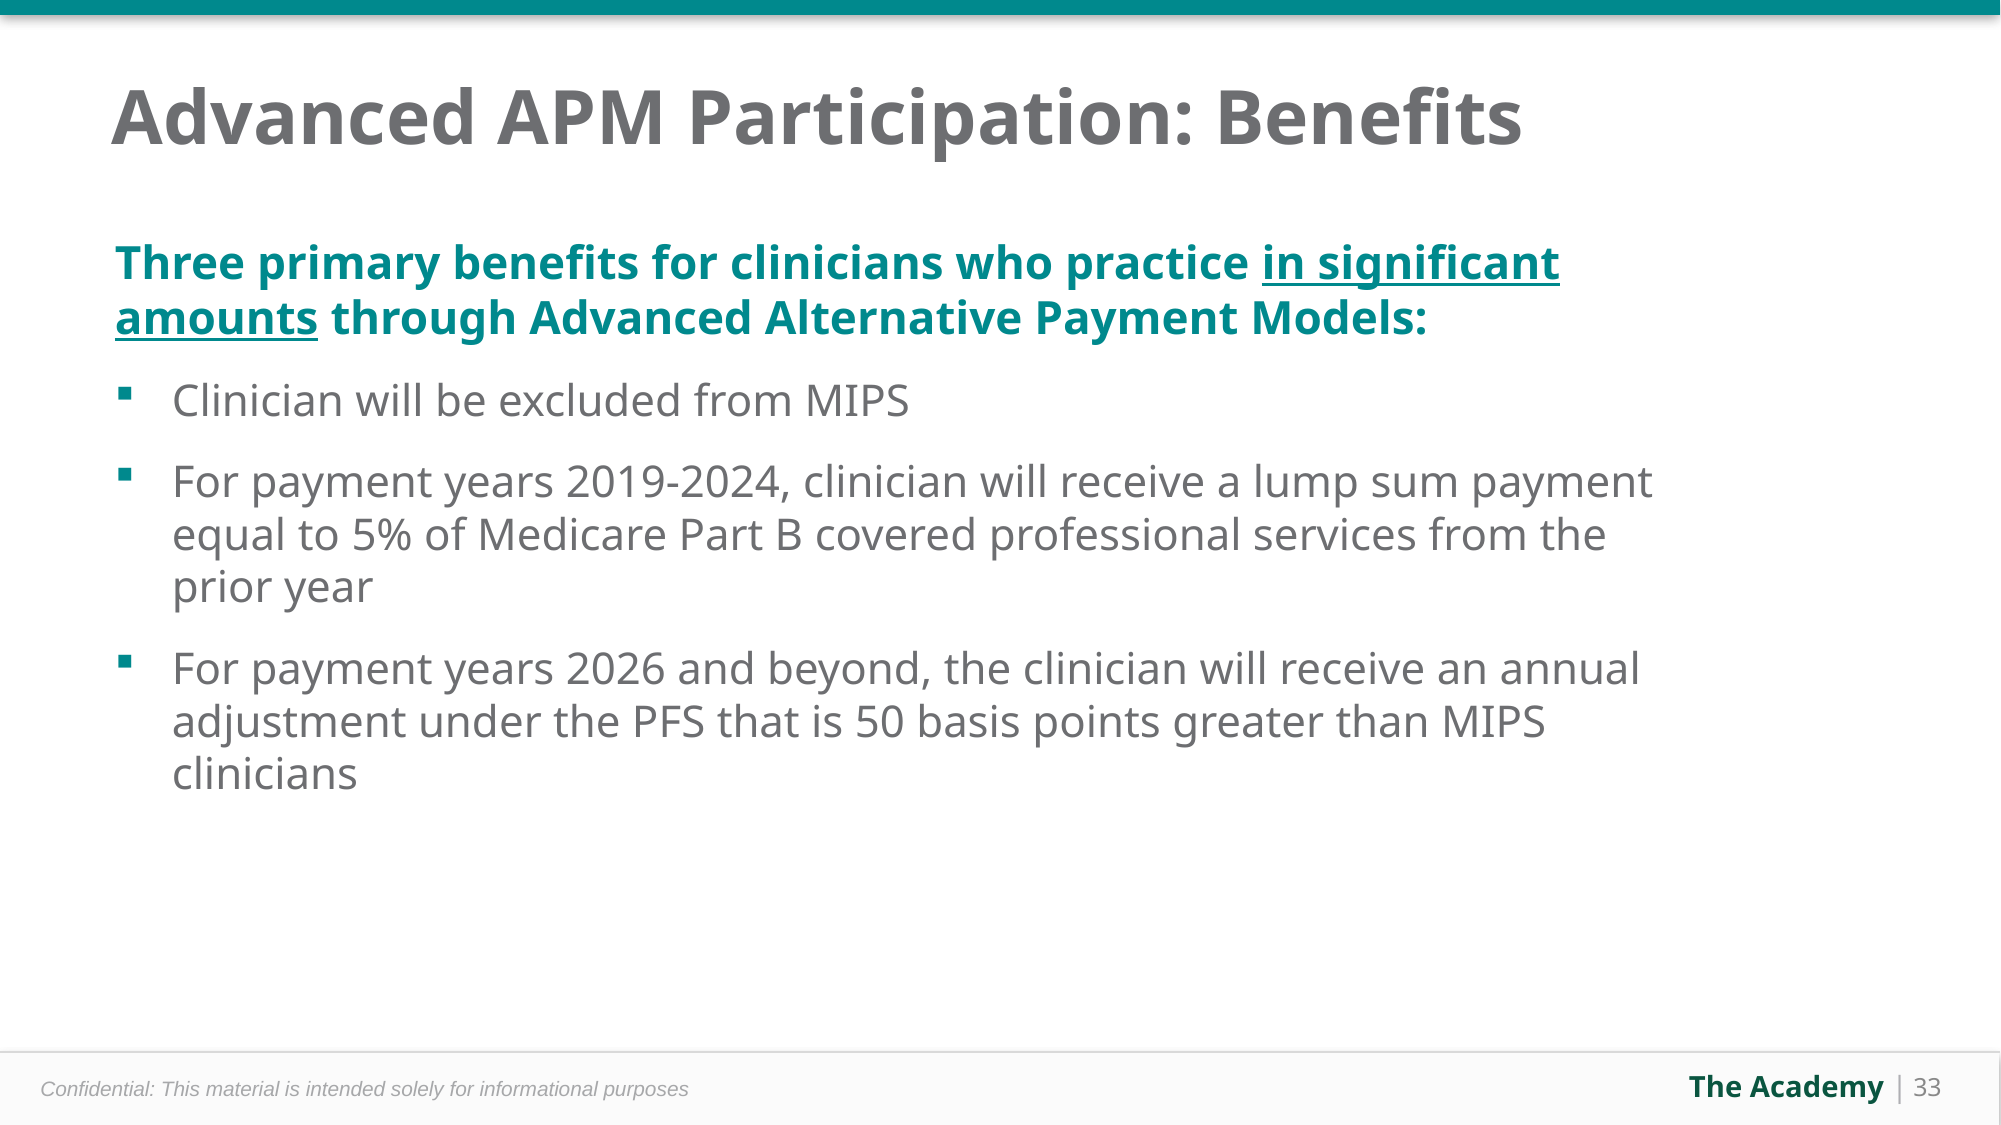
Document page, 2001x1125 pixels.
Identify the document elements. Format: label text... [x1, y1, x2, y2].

list Three primary benefits for clinicians who practice in significant amounts through Advanced Alternative Payment Models: Clinician will be excluded from MIPS For payment years 2019-2024, clinician will receive a lump sum payment equal to 5% of Medicare Part B covered professional services from the prior year For payment years 2026 and beyond, the clinician will receive an annual adjustment under the PFS that is 50 basis points greater than MIPS clinicians [99, 246, 1678, 1075]
title Advanced APM Participation: Benefits [96, 62, 1899, 246]
